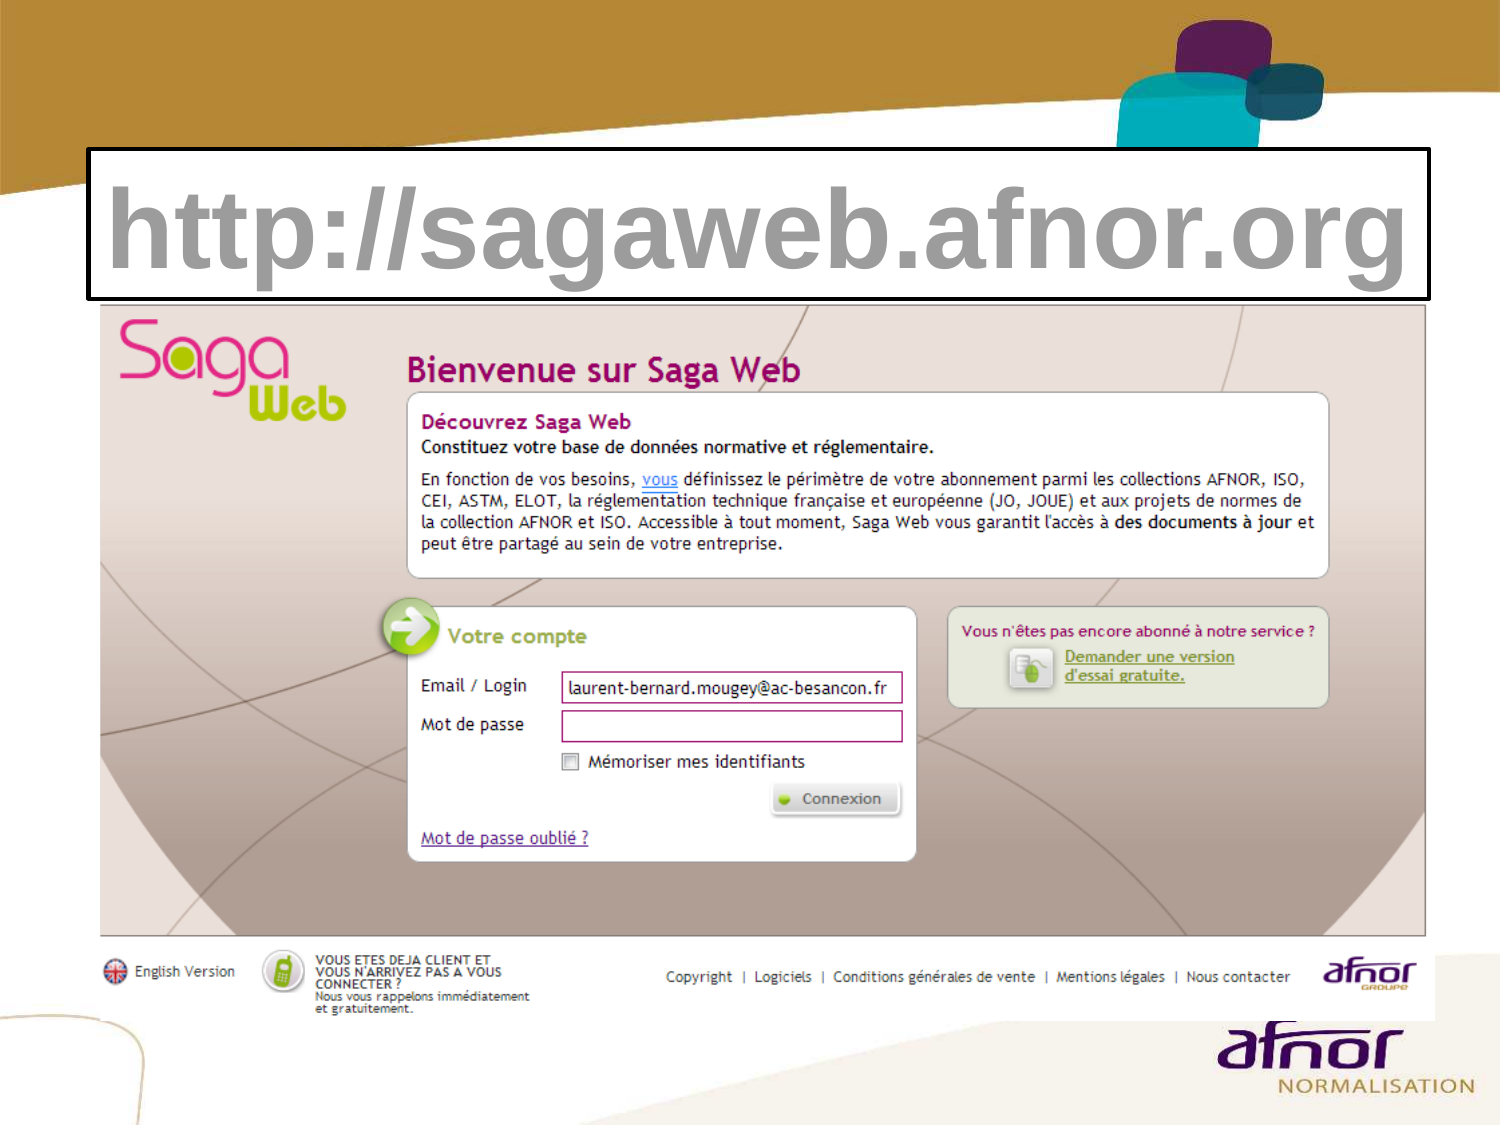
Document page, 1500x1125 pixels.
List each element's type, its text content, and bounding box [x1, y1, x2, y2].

picture [0, 302, 1500, 1125]
picture [0, 0, 1500, 235]
text_box http://sagaweb.afnor.org [86, 147, 1431, 301]
